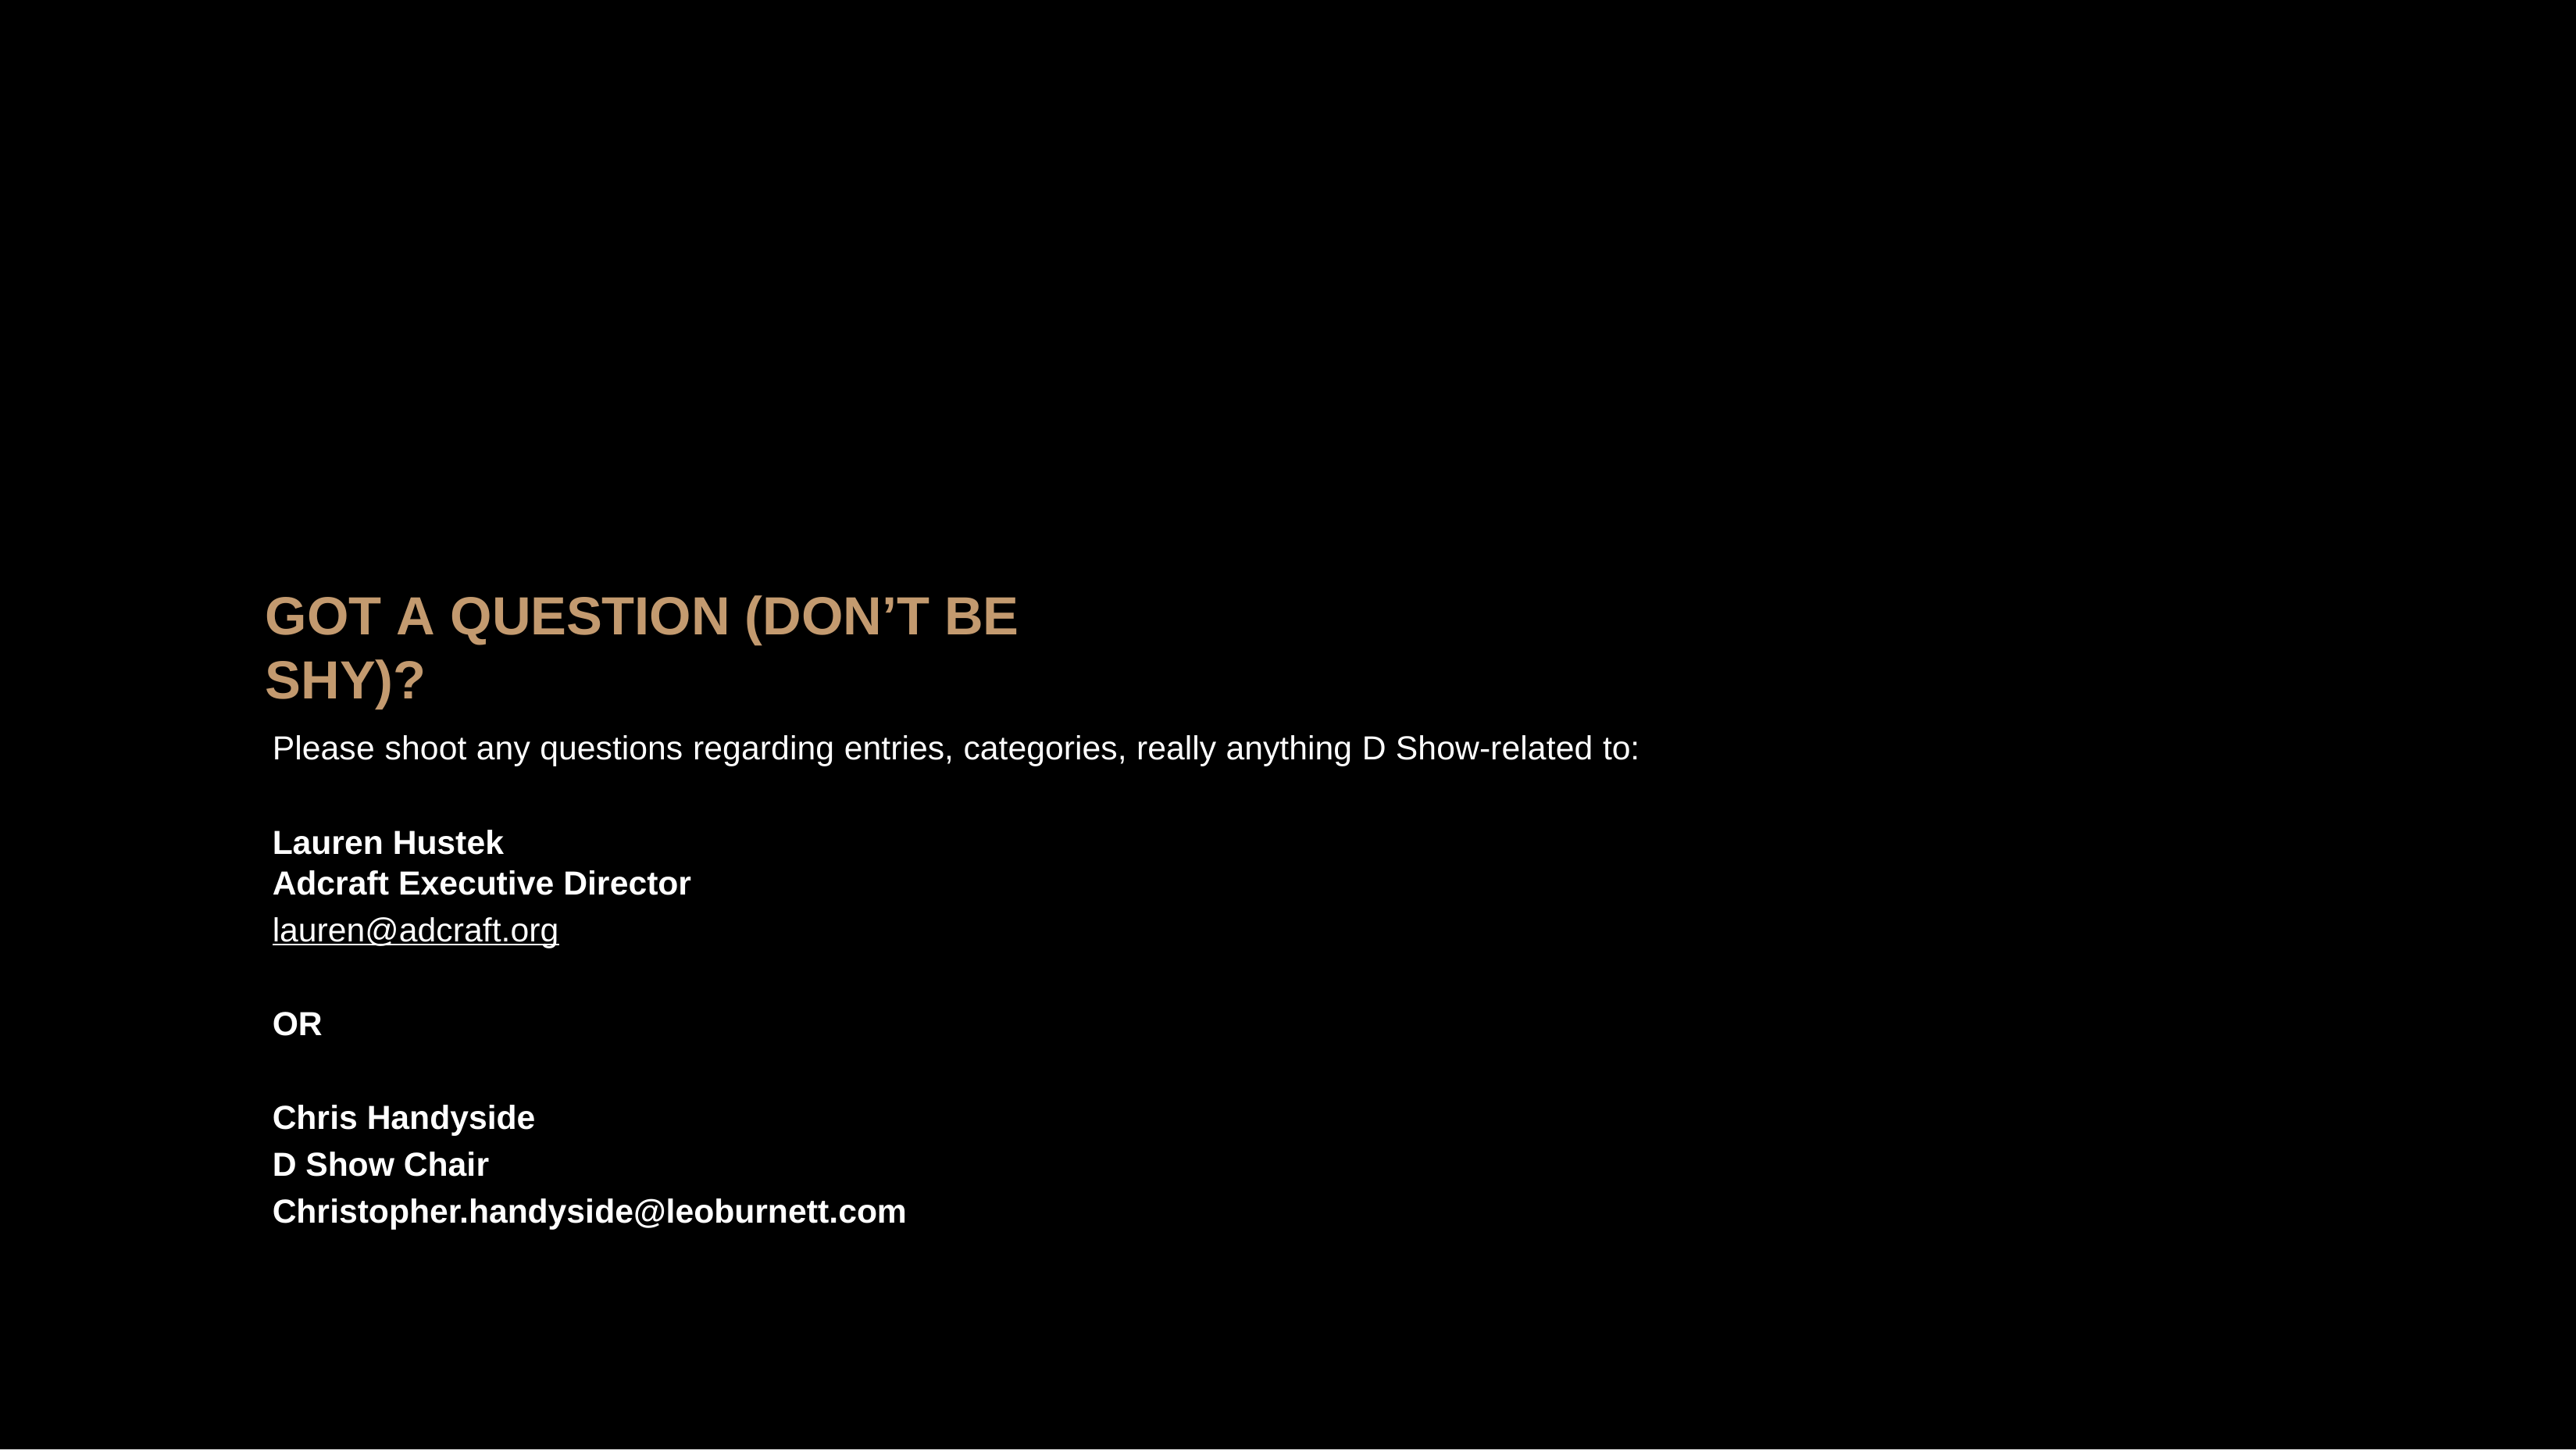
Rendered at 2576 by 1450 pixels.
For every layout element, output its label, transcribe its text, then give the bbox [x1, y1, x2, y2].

text_box Please shoot any questions regarding entries, categories, really anything D Show-related to: Lauren Hustek Adcraft Executive Director lauren@adcraft.org OR Chris Handyside D Show Chair Christopher.handyside@leoburnett.com [270, 724, 1641, 1277]
title GOT A QUESTION (DON’T BE SHY)? [264, 579, 1193, 823]
